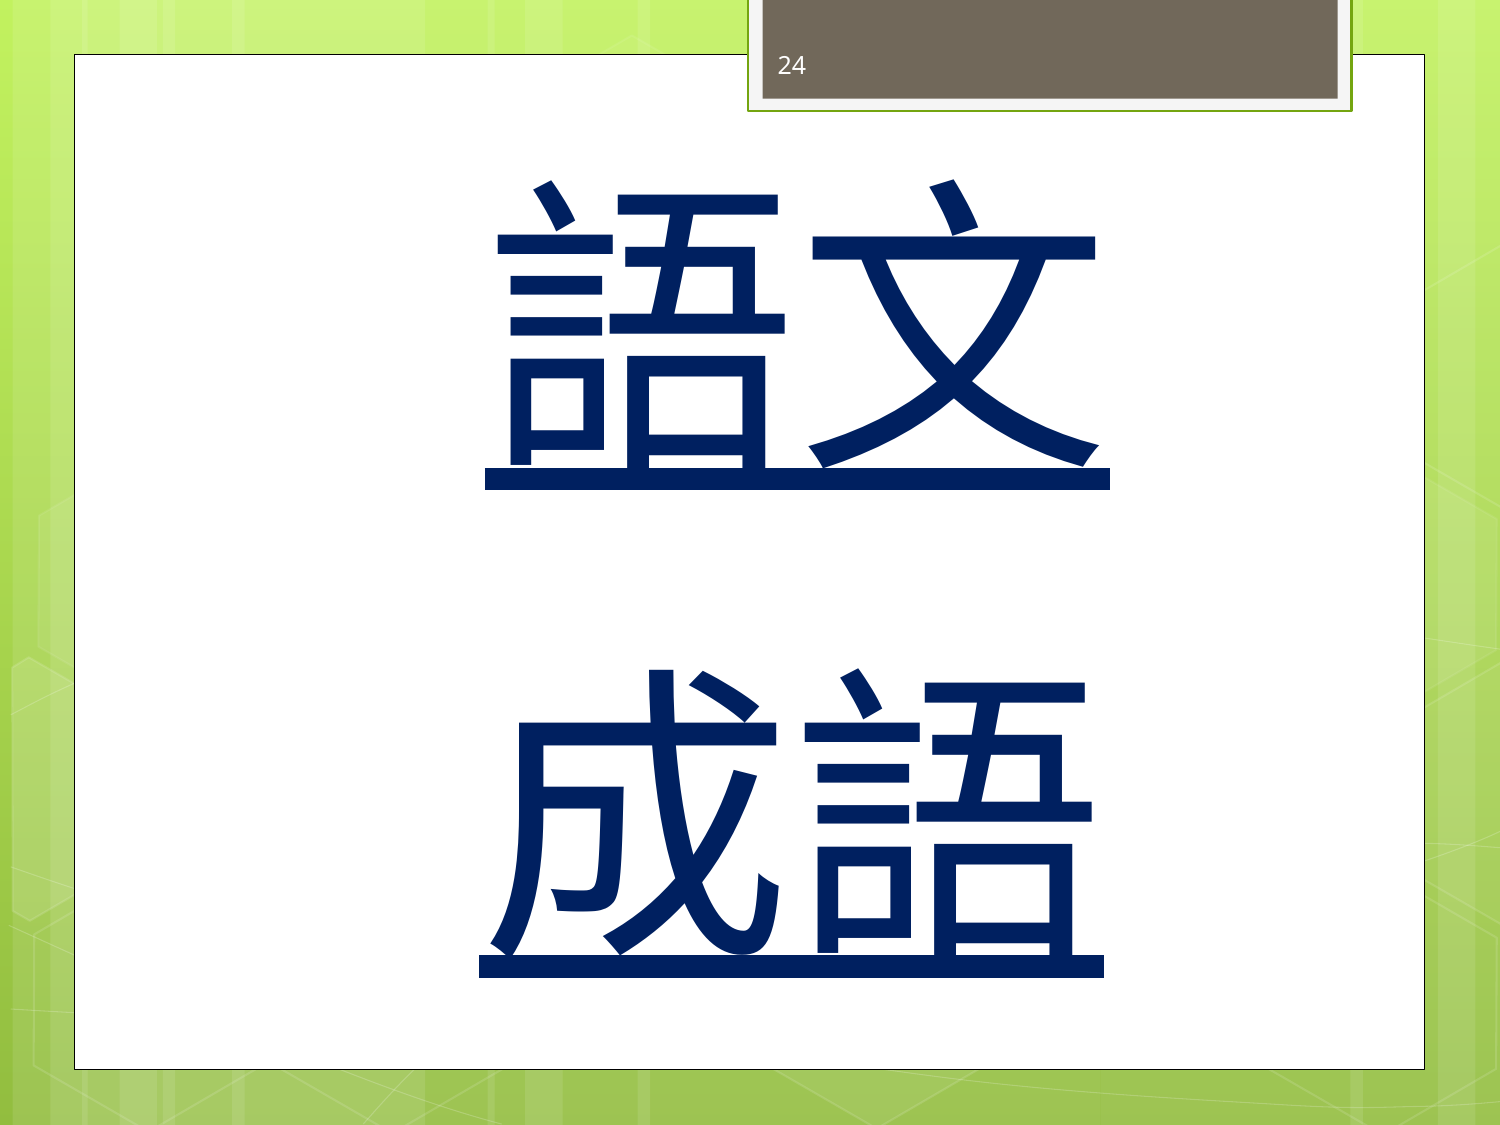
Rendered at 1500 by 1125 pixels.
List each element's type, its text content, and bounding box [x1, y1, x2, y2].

text_box 語文 [469, 124, 1125, 515]
slide_number 24 [762, 36, 982, 97]
text_box 成語 [464, 612, 1120, 1003]
